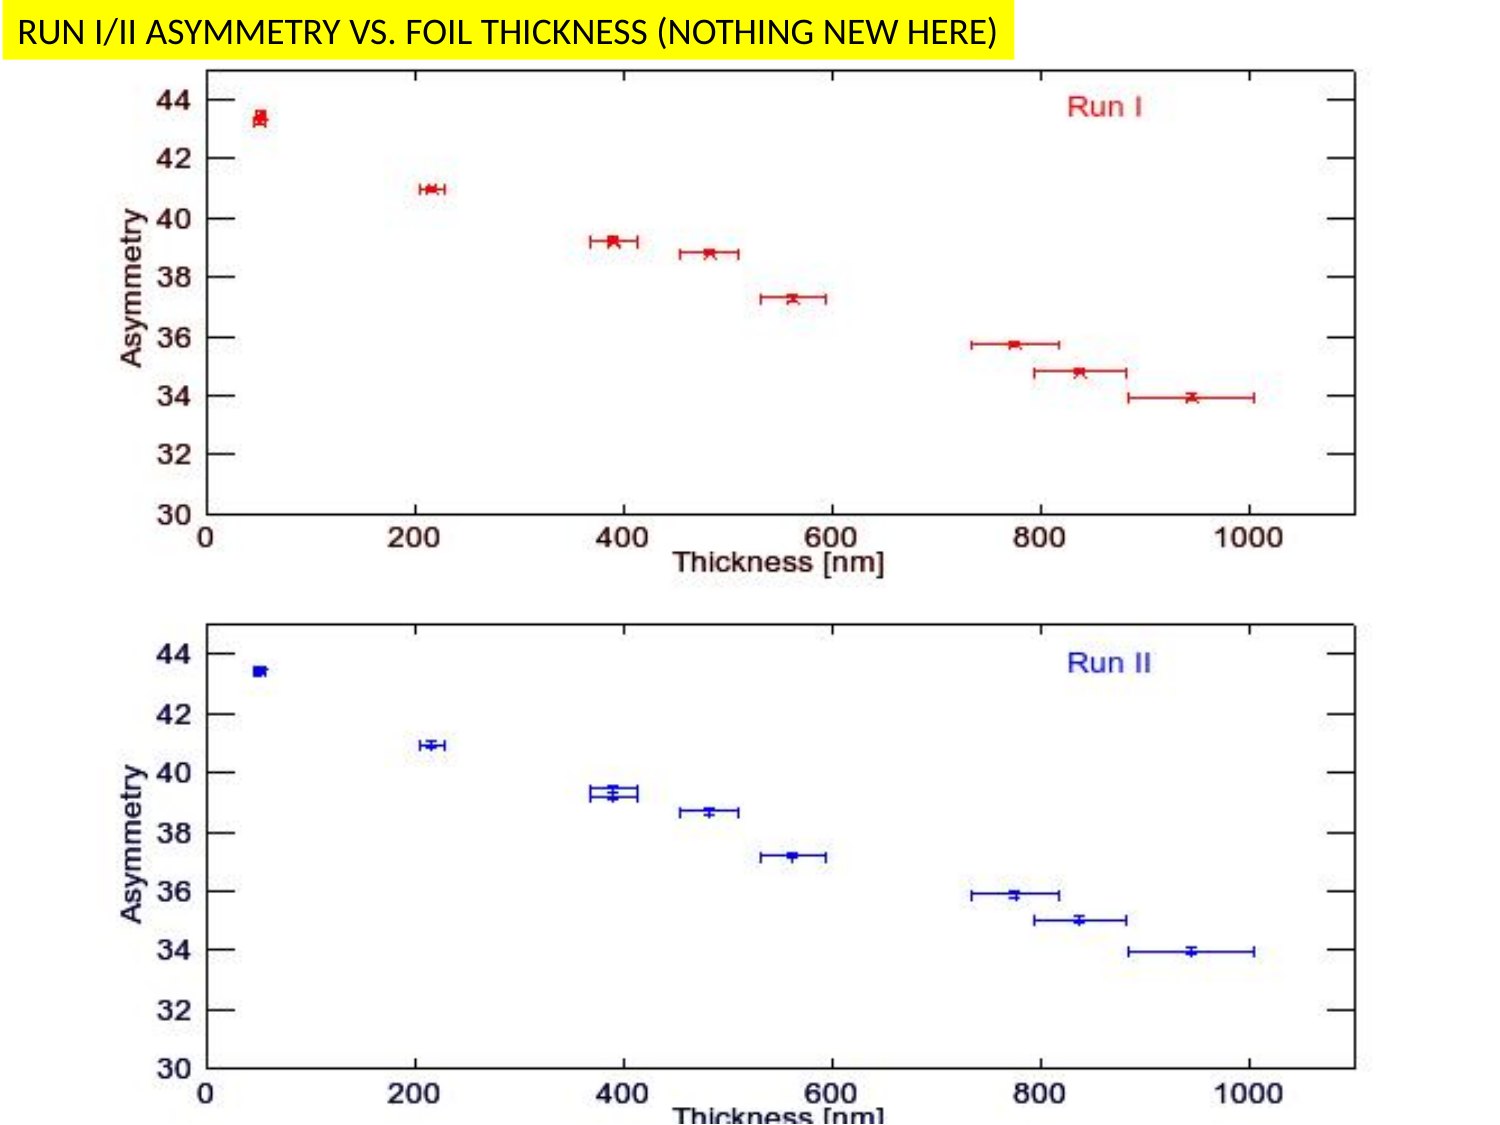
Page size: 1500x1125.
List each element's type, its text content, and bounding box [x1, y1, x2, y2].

text_box RUN I/II ASYMMETRY VS. FOIL THICKNESS (NOTHING NEW HERE) [2, 0, 1015, 60]
picture [62, 14, 1498, 1124]
